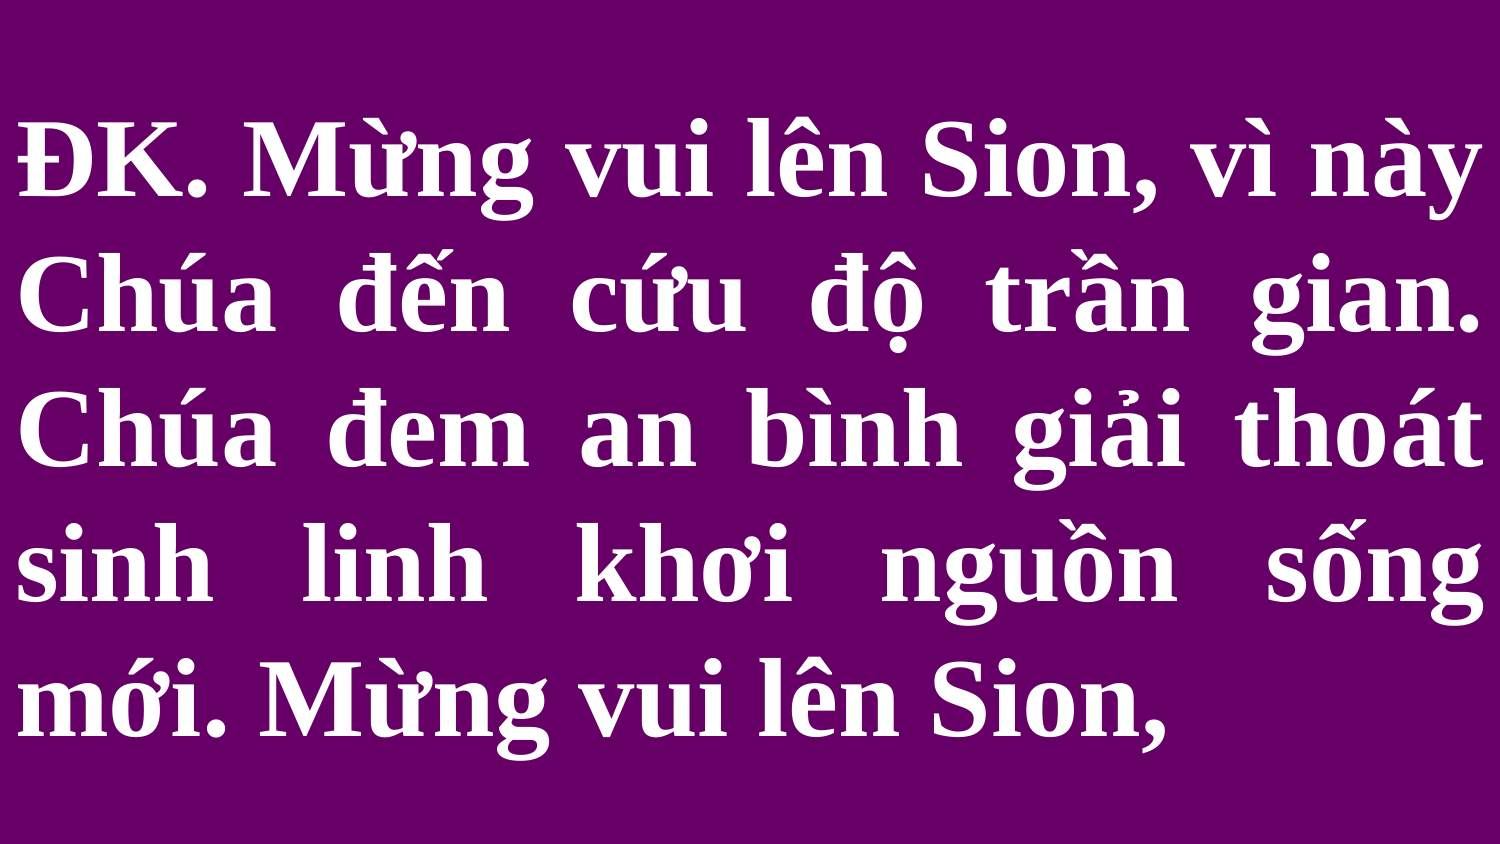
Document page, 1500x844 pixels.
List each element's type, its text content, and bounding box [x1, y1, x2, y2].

title ĐK. Mừng vui lên Sion, vì này Chúa đến cứu độ trần gian. Chúa đem an bình giải thoát sinh linh khơi nguồn sống mới. Mừng vui lên Sion, [0, 0, 1500, 844]
